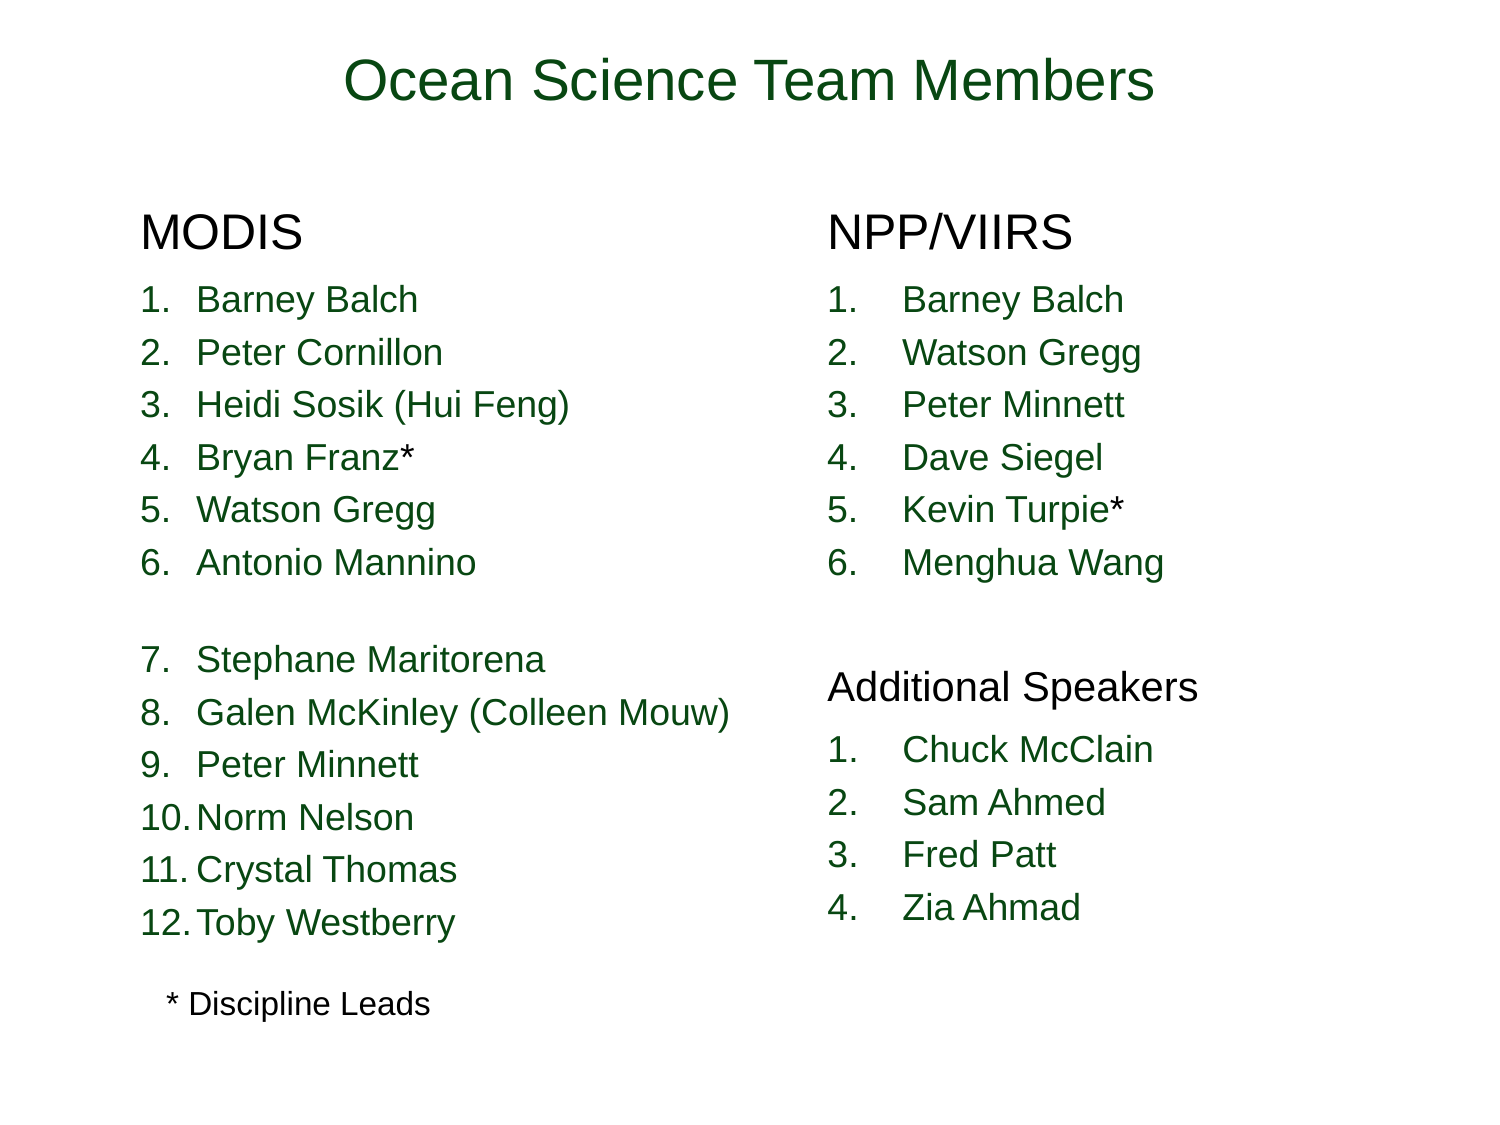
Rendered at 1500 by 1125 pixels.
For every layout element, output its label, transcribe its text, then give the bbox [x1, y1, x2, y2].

list Barney Balch Peter Cornillon Heidi Sosik (Hui Feng) Bryan Franz* Watson Gregg Antonio Mannino Stephane Maritorena Galen McKinley (Colleen Mouw) Peter Minnett Norm Nelson Crystal Thomas Toby Westberry [124, 267, 789, 916]
list Barney Balch Watson Gregg Peter Minnett Dave Siegel Kevin Turpie* Menghua Wang [811, 267, 1476, 638]
text_box Chuck McClain Sam Ahmed Fred Patt Zia Ahmad [812, 717, 1476, 1088]
text_box * Discipline Leads [151, 974, 447, 1030]
list NPP/VIIRS [811, 162, 1476, 267]
text_box Additional Speakers [812, 612, 1476, 717]
title Ocean Science Team Members [74, 24, 1426, 131]
list MODIS [124, 162, 789, 267]
